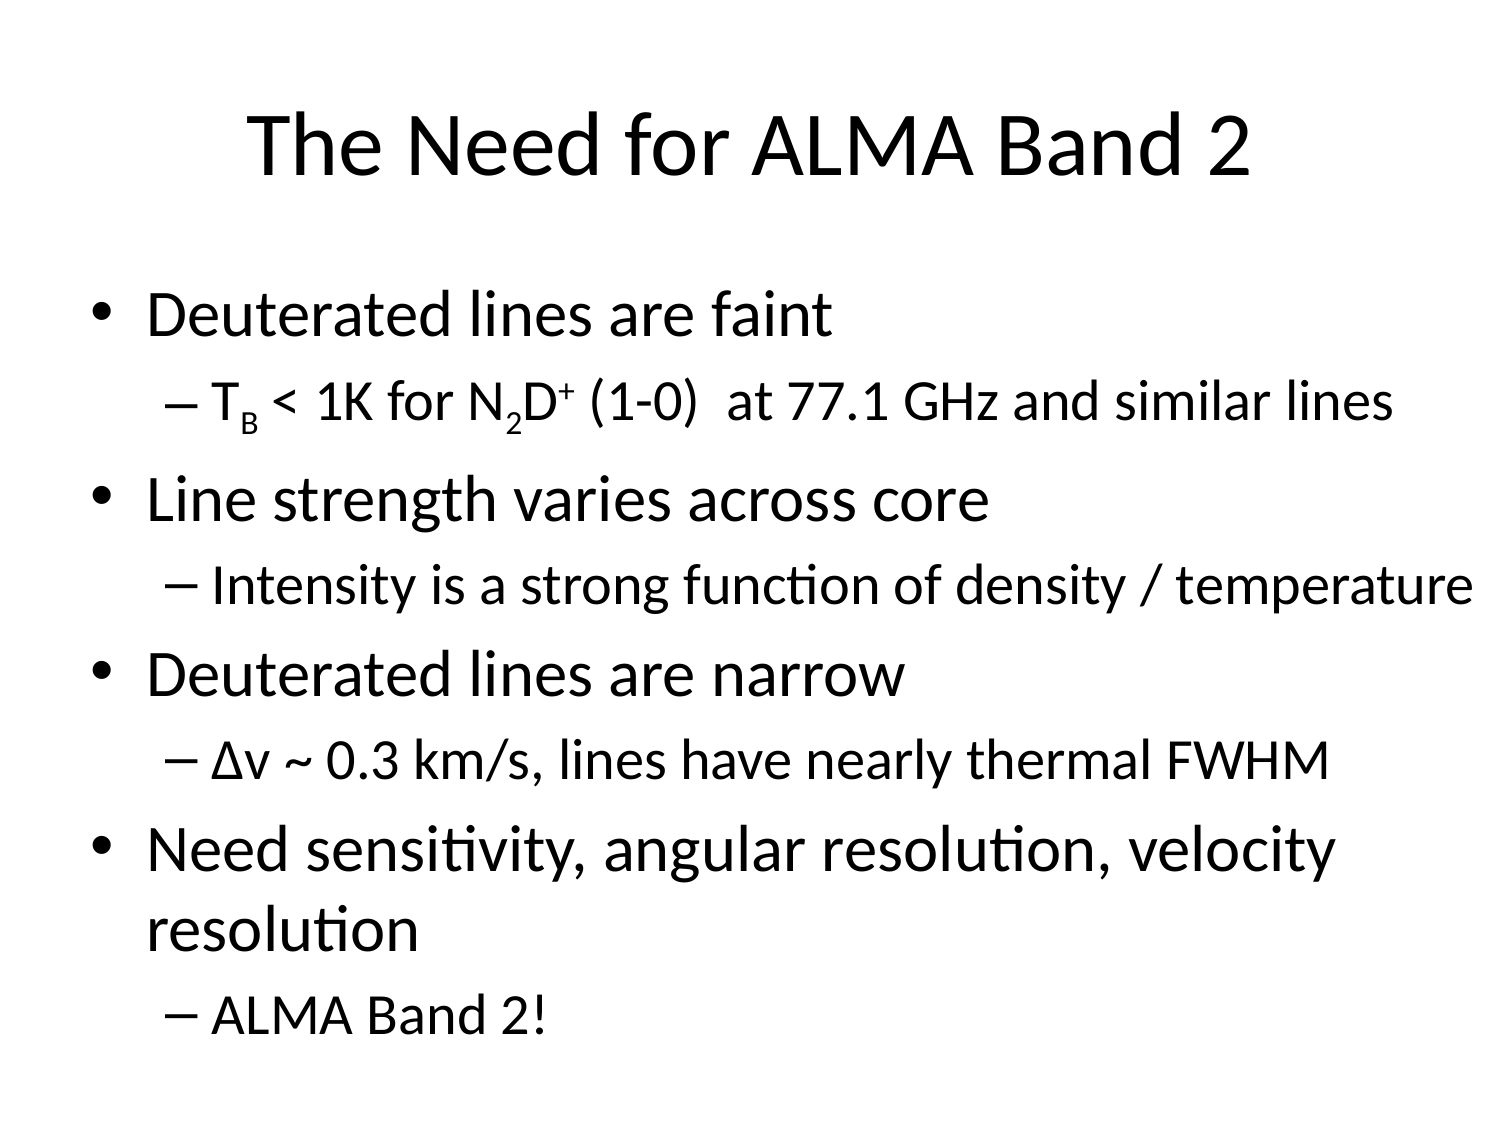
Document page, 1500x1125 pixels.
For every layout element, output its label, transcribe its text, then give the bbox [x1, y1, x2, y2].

list Deuterated lines are faint TB < 1K for N2D+ (1-0) at 77.1 GHz and similar lines Line strength varies across core Intensity is a strong function of density / temperature Deuterated lines are narrow Δv ~ 0.3 km/s, lines have nearly thermal FWHM Need sensitivity, angular resolution, velocity resolution ALMA Band 2! [75, 262, 1500, 1125]
title The Need for ALMA Band 2 [75, 45, 1425, 233]
